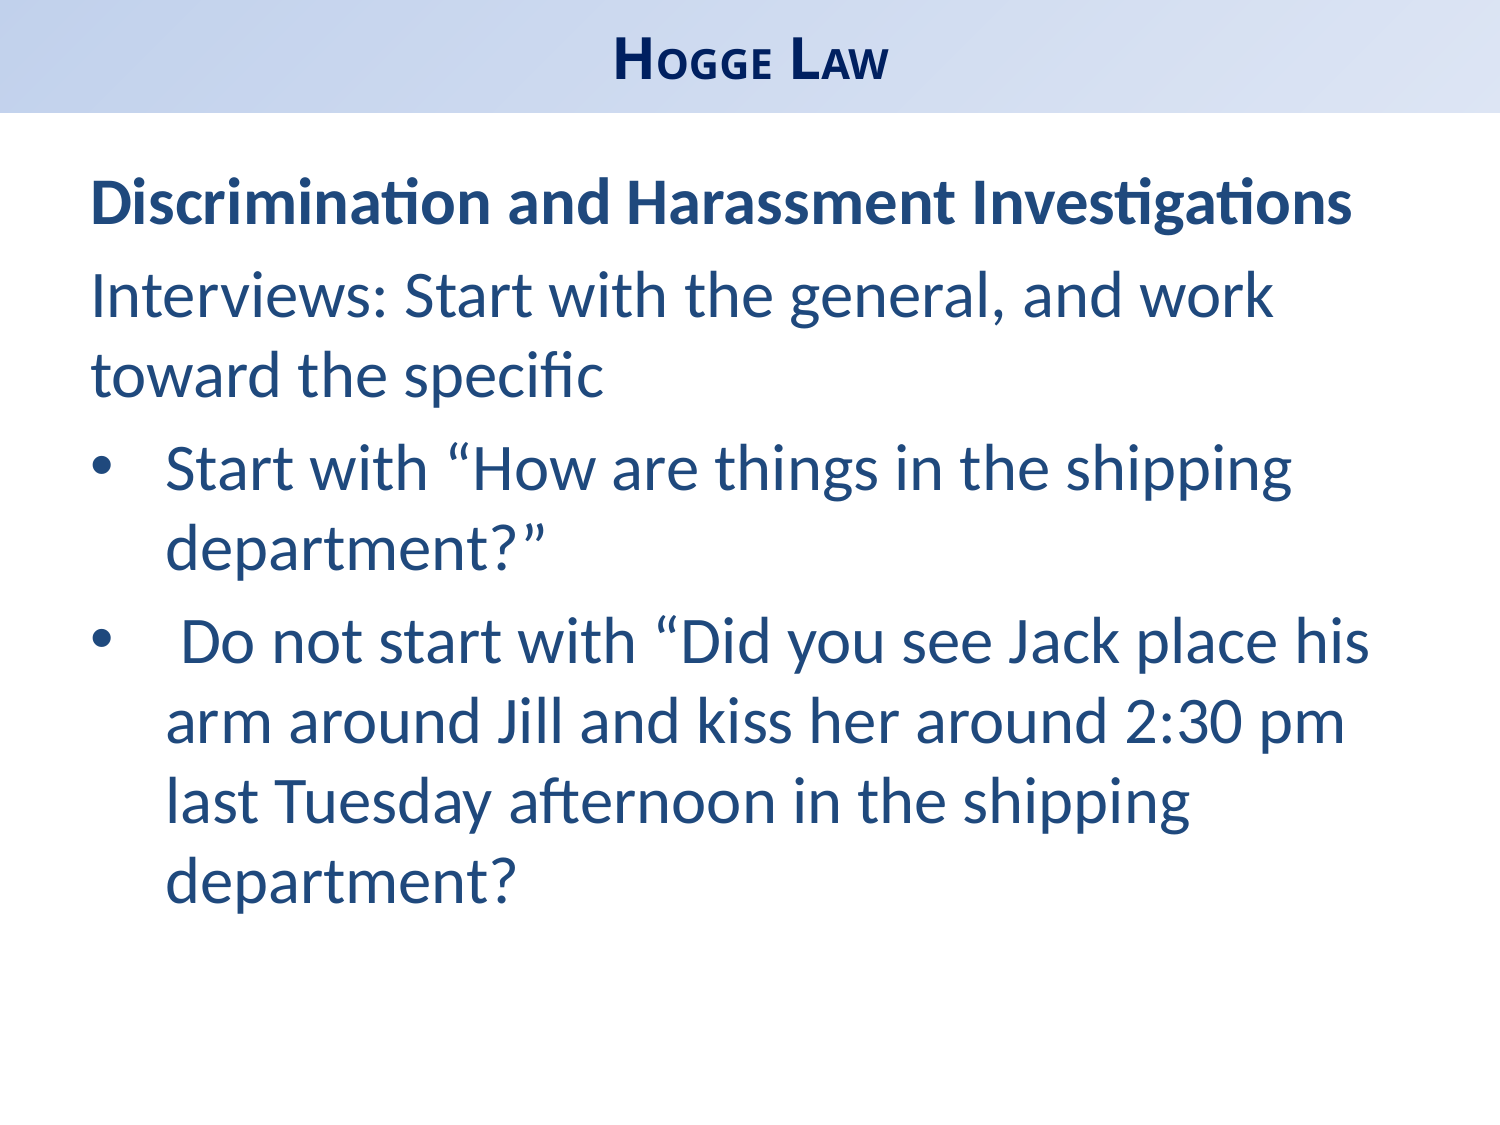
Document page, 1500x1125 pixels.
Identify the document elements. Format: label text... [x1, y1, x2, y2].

title HOGGE LAW [0, 0, 1500, 113]
subtitle Discrimination and Harassment Investigations Interviews: Start with the general, and work toward the specific Start with “How are things in the shipping department?” Do not start with “Did you see Jack place his arm around Jill and kiss her around 2:30 pm last Tuesday afternoon in the shipping department? [75, 149, 1425, 1075]
